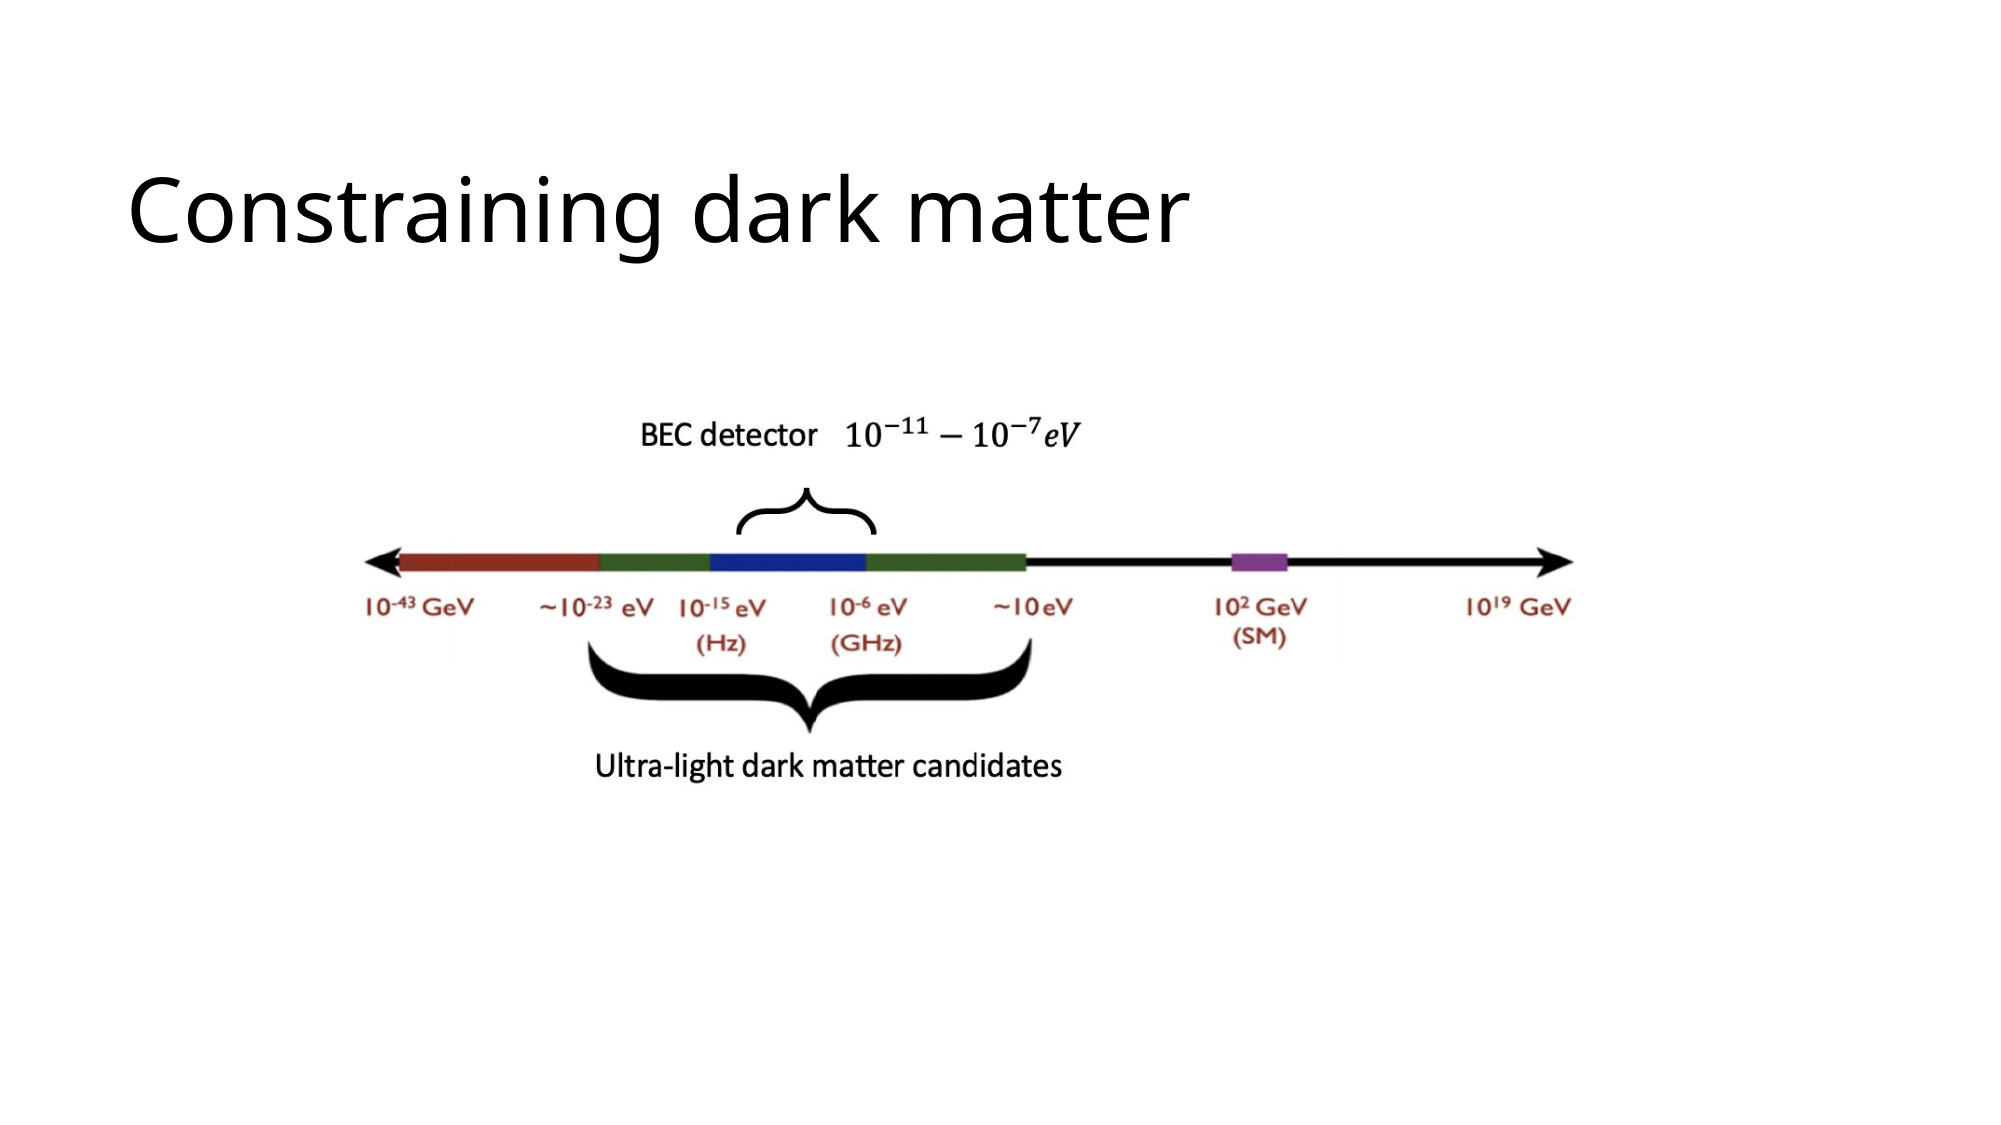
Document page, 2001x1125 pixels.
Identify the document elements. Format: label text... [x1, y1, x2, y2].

text_box Constraining dark matter [111, 157, 1491, 270]
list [260, 387, 1611, 806]
